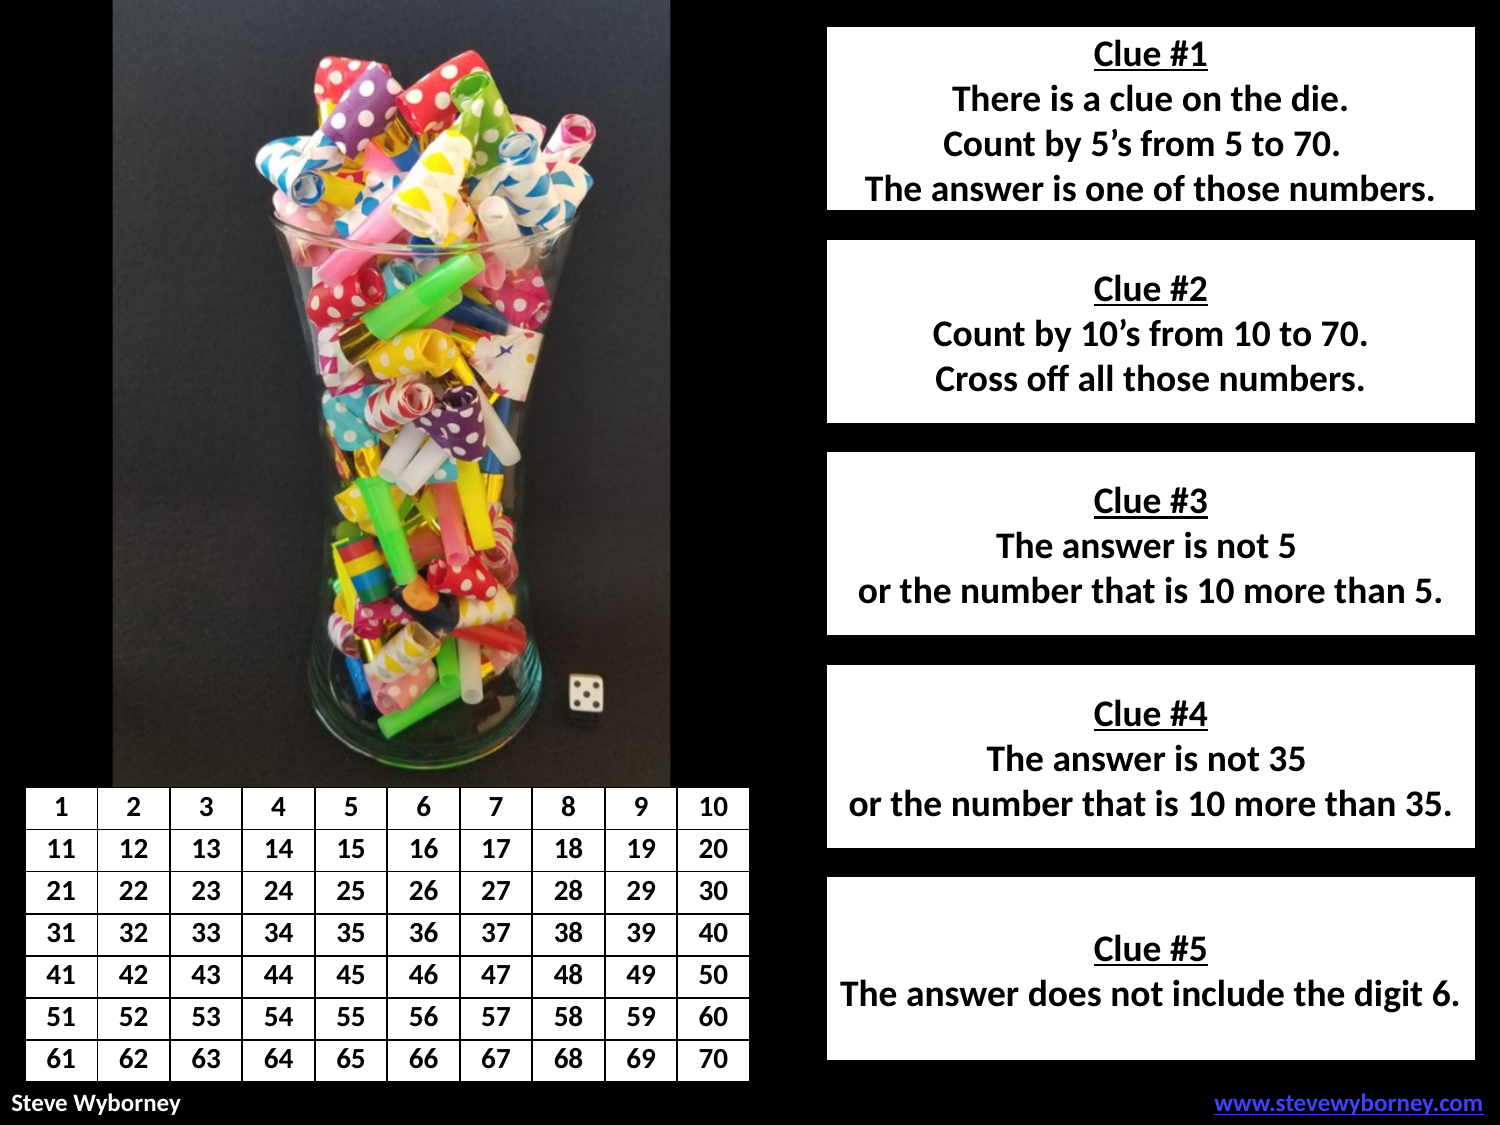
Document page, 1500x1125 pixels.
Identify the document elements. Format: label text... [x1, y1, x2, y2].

table_cell 17 [461, 847, 531, 871]
table_cell 12 [98, 830, 169, 871]
table_header 10 [678, 788, 749, 829]
table_cell 60 [678, 999, 749, 1039]
table_cell 18 [533, 847, 604, 871]
table_cell 13 [171, 847, 241, 871]
table_cell 54 [243, 999, 314, 1039]
table_header 2 [98, 788, 107, 829]
table_cell 49 [606, 957, 676, 997]
table_cell 66 [388, 1041, 459, 1081]
table_cell 44 [243, 957, 314, 997]
table_cell 32 [98, 915, 169, 955]
table_cell 53 [171, 999, 241, 1039]
table_cell 68 [533, 1041, 604, 1081]
table_cell 27 [461, 872, 531, 913]
table_cell 36 [388, 915, 459, 955]
table_cell 25 [316, 872, 386, 913]
table_cell 41 [26, 957, 97, 997]
text_box Steve Wyborney [0, 1079, 196, 1125]
text_box Clue #3 The answer is not 5 or the number that is 10 more than 5. [823, 448, 1479, 640]
table_cell 21 [26, 872, 97, 913]
table_cell 16 [388, 847, 459, 871]
table_cell 43 [171, 957, 241, 997]
table_cell 61 [26, 1041, 97, 1081]
table_cell 29 [606, 872, 676, 913]
table_cell 46 [388, 957, 459, 997]
text_box Clue #4 The answer is not 35 or the number that is 10 more than 35. [823, 660, 1479, 852]
table_cell 63 [171, 1041, 241, 1081]
table_cell 28 [533, 872, 604, 913]
table_cell 65 [316, 1041, 386, 1081]
table_cell 59 [606, 999, 676, 1039]
text_box Clue #2 Count by 10’s from 10 to 70. Cross off all those numbers. [823, 235, 1479, 427]
table_cell 64 [243, 1041, 314, 1081]
table_cell 48 [533, 957, 604, 997]
table_cell 37 [461, 915, 531, 955]
table_cell 58 [533, 999, 604, 1039]
table_cell 14 [243, 847, 314, 871]
text_box Clue #1 There is a clue on the die. Count by 5’s from 5 to 70. The answer is one of those numbers. [823, 23, 1479, 215]
table_cell 33 [171, 915, 241, 955]
table_header 1 [26, 788, 97, 829]
table_cell 34 [243, 915, 314, 955]
table_cell 22 [98, 872, 169, 913]
picture [112, 0, 671, 838]
table_cell 52 [98, 999, 169, 1039]
table_cell 39 [606, 915, 676, 955]
text_box www.stevewyborney.com [1199, 1079, 1499, 1125]
table_cell 15 [316, 847, 386, 871]
table_cell 55 [316, 999, 386, 1039]
table_cell 69 [606, 1041, 676, 1081]
table_cell 70 [678, 1041, 749, 1081]
table_cell 67 [461, 1041, 531, 1081]
table_cell 26 [388, 872, 459, 913]
table_cell 62 [98, 1041, 169, 1081]
table_cell 20 [678, 830, 749, 871]
table_cell 23 [171, 872, 241, 913]
table_cell 51 [26, 999, 97, 1039]
table_cell 50 [678, 957, 749, 997]
table_cell 42 [98, 957, 169, 997]
table_cell 56 [388, 999, 459, 1039]
table_cell 57 [461, 999, 531, 1039]
table_cell 38 [533, 915, 604, 955]
table_cell 30 [678, 872, 749, 913]
table_cell 47 [461, 957, 531, 997]
table_cell 40 [678, 915, 749, 955]
table_cell 19 [606, 838, 676, 871]
text_box Clue #5 The answer does not include the digit 6. [823, 873, 1479, 1065]
table_cell 35 [316, 915, 386, 955]
table_cell 11 [26, 830, 97, 871]
table_cell 24 [243, 872, 314, 913]
table_cell 45 [316, 957, 386, 997]
table_cell 31 [26, 915, 97, 955]
